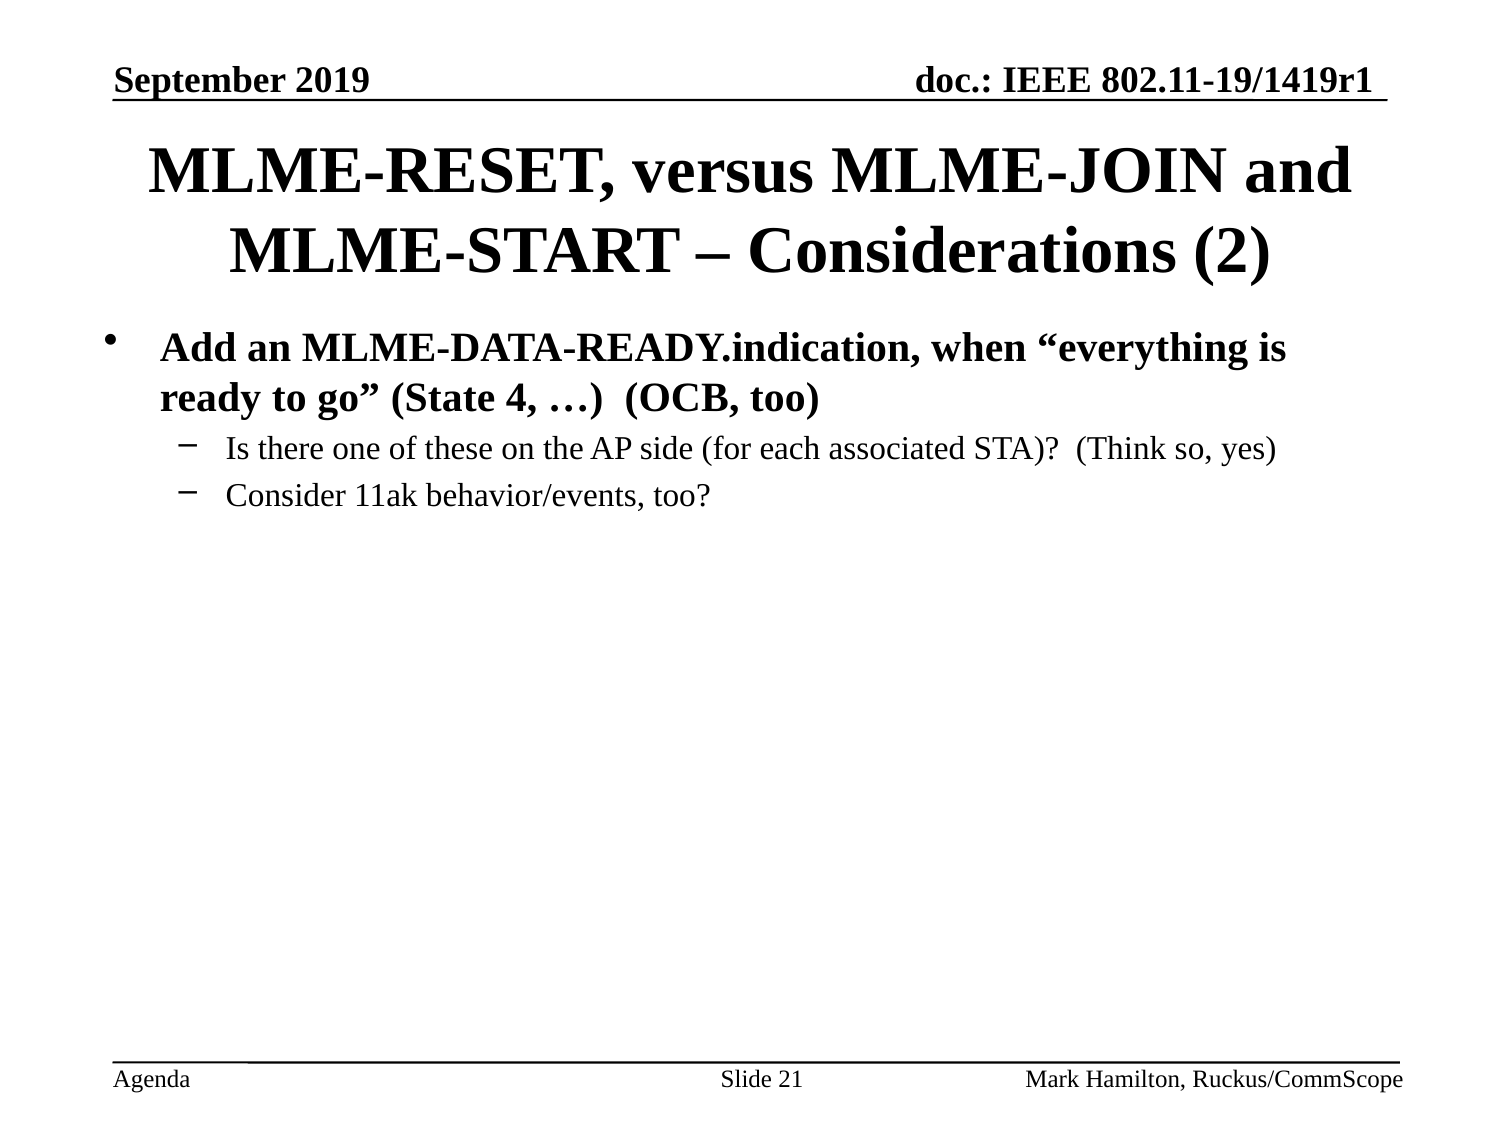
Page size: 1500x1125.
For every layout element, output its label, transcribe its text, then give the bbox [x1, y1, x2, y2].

title MLME-RESET, versus MLME-JOIN and MLME-START – Considerations (2) [113, 174, 1389, 238]
list Add an MLME-DATA-READY.indication, when “everything is ready to go” (State 4, …) (OCB, too) Is there one of these on the AP side (for each associated STA)? (Think so, yes) Consider 11ak behavior/events, too? [88, 312, 1389, 1013]
